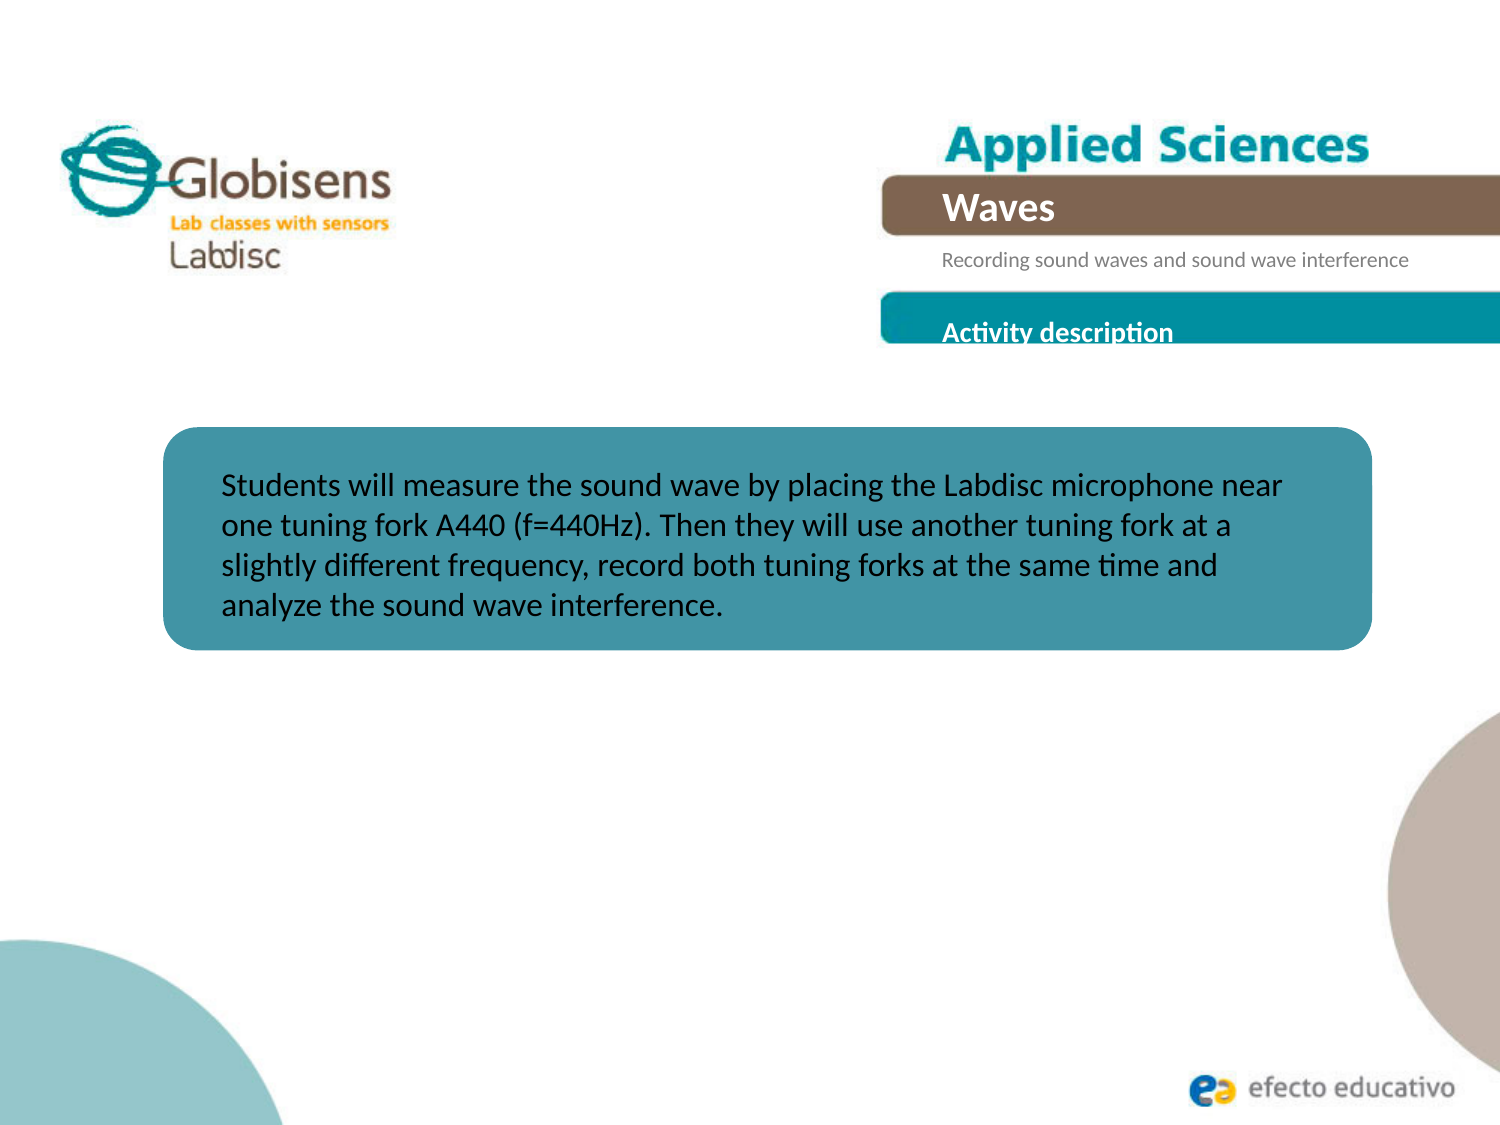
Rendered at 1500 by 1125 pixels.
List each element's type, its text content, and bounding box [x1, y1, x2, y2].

text_box Students will measure the sound wave by placing the Labdisc microphone near one tuning fork A440 (f=440Hz). Then they will use another tuning fork at a slightly different frequency, record both tuning forks at the same time and analyze the sound wave interference. [206, 456, 1341, 631]
text_box [163, 594, 1373, 651]
text_box Activity description [927, 305, 1500, 374]
text_box Recording sound waves and sound wave interference [927, 237, 1500, 279]
picture [0, 0, 1500, 1125]
text_box [163, 427, 1373, 624]
text_box Waves [927, 172, 1500, 237]
